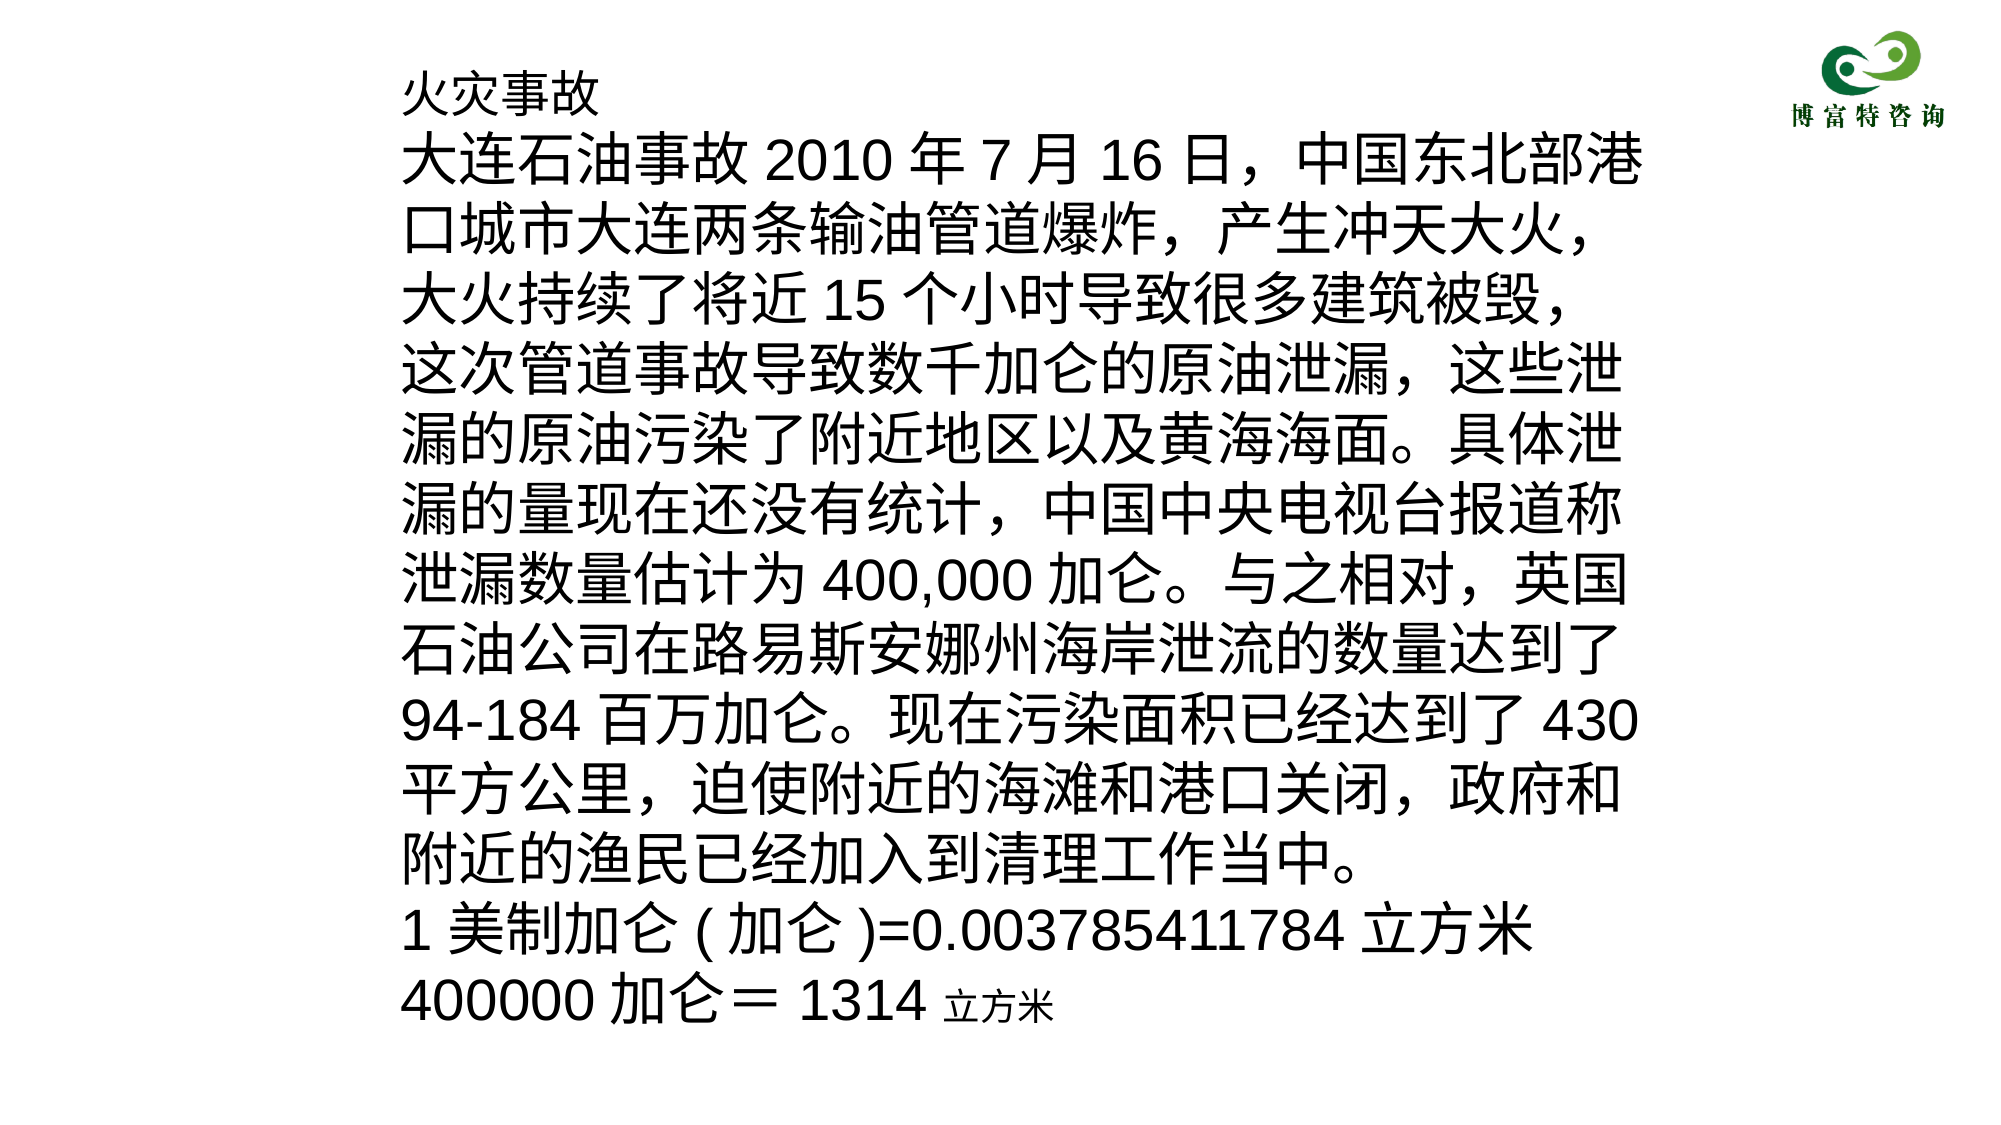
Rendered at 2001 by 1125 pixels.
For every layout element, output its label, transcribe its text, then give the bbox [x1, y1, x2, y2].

text_box 火灾事故 大连石油事故2010年7月16日，中国东北部港口城市大连两条输油管道爆炸，产生冲天大火，大火持续了将近15个小时导致很多建筑被毁，这次管道事故导致数千加仑的原油泄漏，这些泄漏的原油污染了附近地区以及黄海海面。具体泄漏的量现在还没有统计，中国中央电视台报道称泄漏数量估计为400,000加仑。与之相对，英国石油公司在路易斯安娜州海岸泄流的数量达到了94-184百万加仑。现在污染面积已经达到了430平方公里，迫使附近的海滩和港口关闭，政府和附近的渔民已经加入到清理工作当中。 1美制加仑(加仑)=0.003785411784立方米 400000加仑＝1314立方米 [385, 54, 1668, 1110]
picture [1772, 30, 1969, 131]
